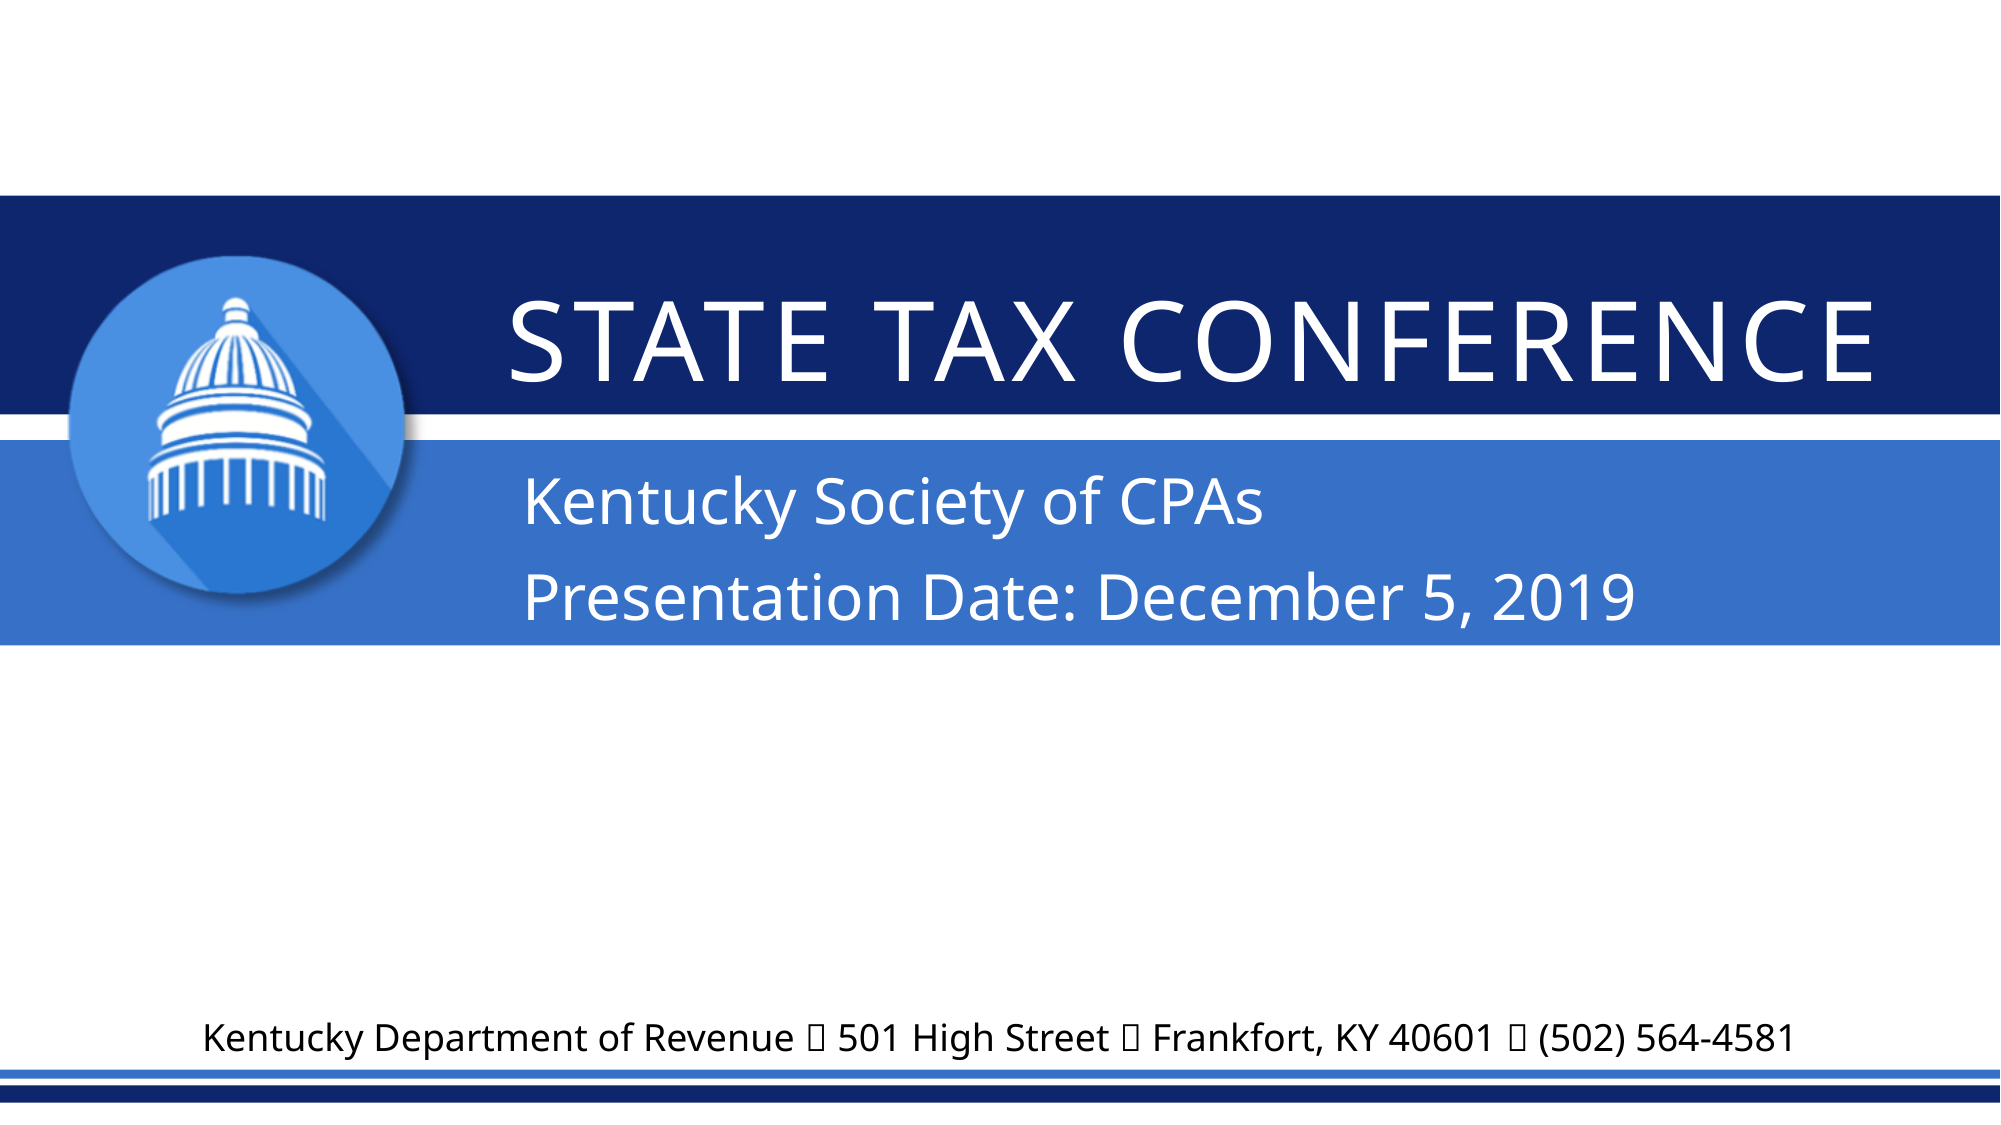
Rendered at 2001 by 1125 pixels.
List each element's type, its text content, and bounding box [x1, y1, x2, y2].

text_box [0, 1084, 2000, 1104]
picture [58, 244, 436, 624]
text_box [0, 439, 2000, 646]
text_box [0, 195, 2000, 415]
text_box [0, 1069, 2000, 1080]
subtitle Kentucky Society of CPAs Presentation Date: December 5, 2019 [507, 454, 1904, 646]
text_box Kentucky Department of Revenue  501 High Street  Frankfort, KY 40601  (502) 564-4581 [0, 1006, 2000, 1067]
title State Tax Conference [491, 199, 2000, 417]
